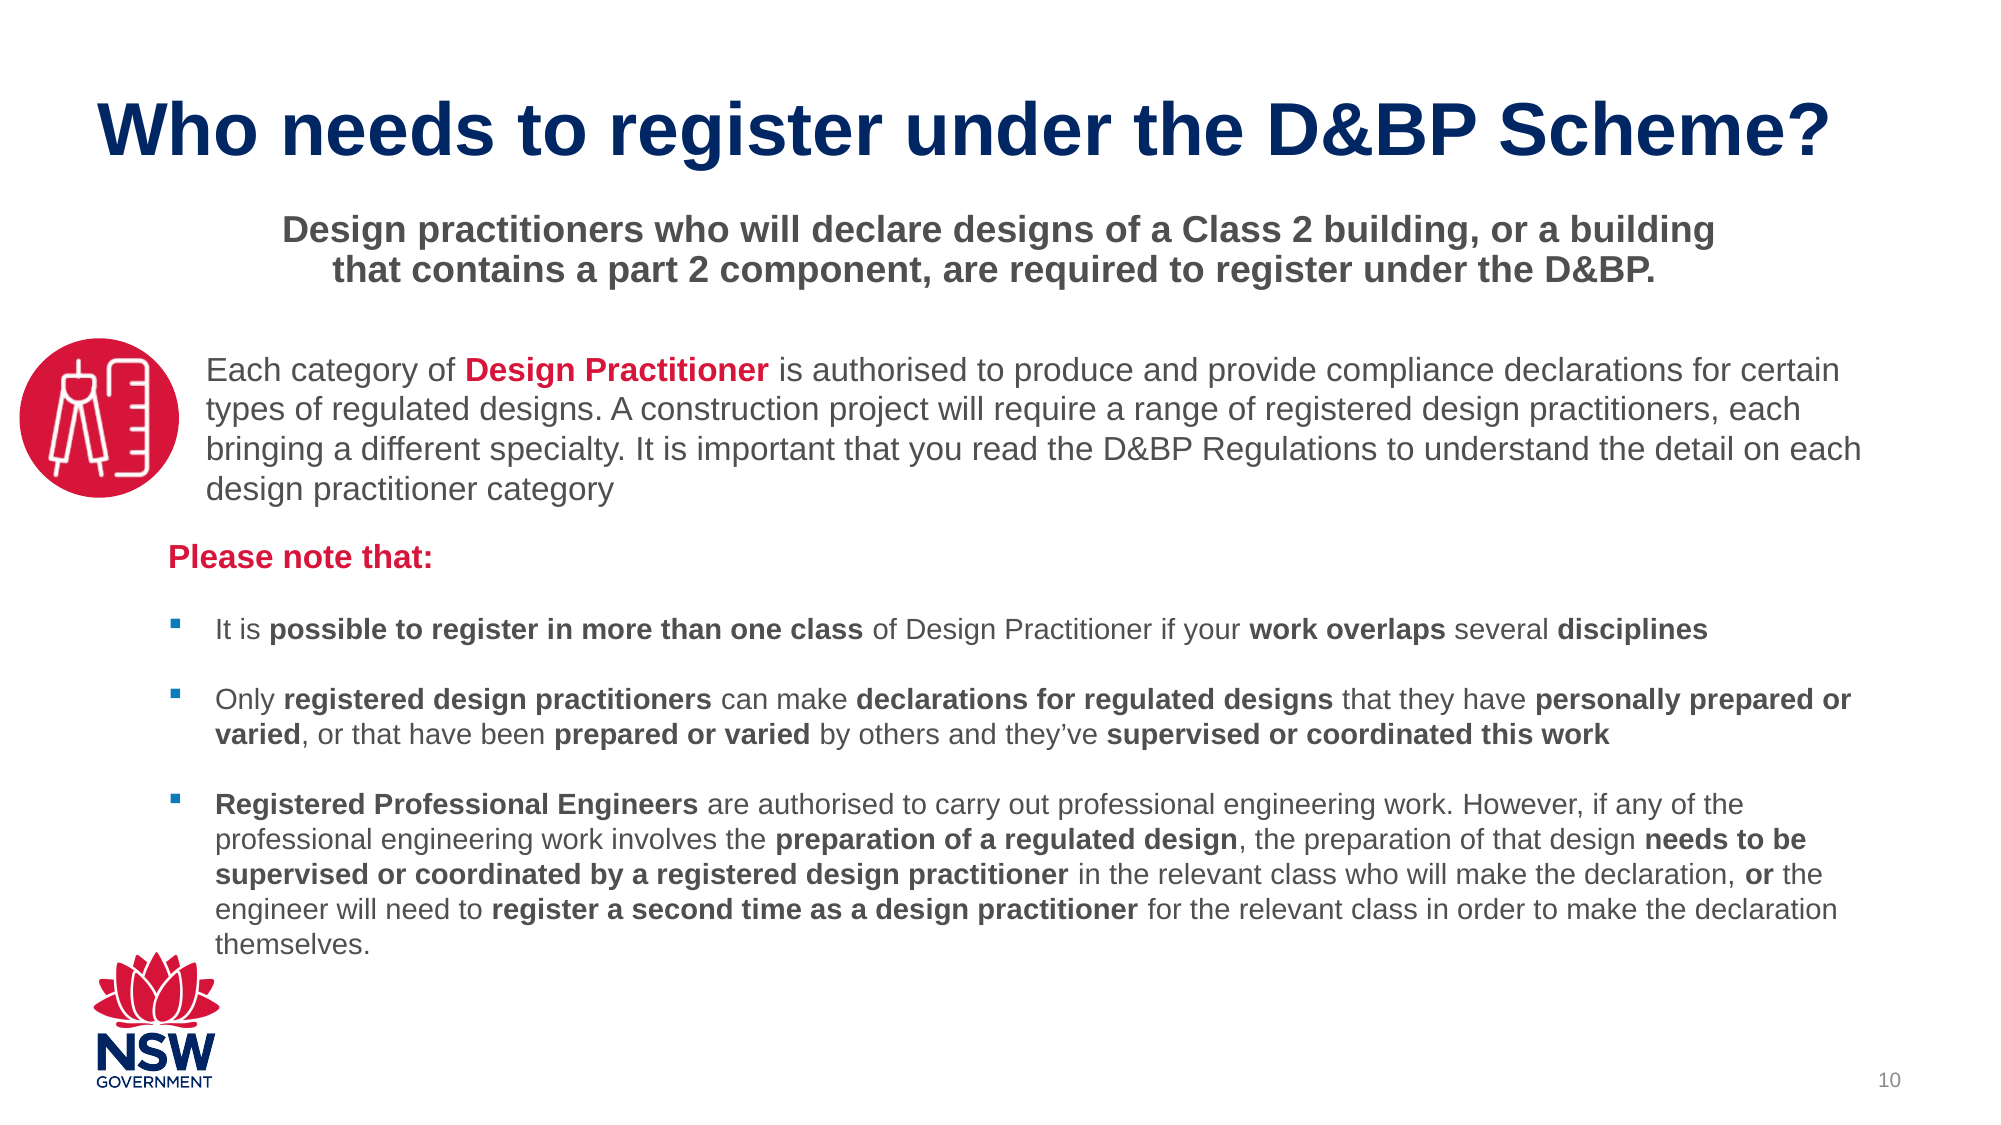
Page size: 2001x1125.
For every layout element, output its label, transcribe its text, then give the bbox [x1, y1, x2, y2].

text_box Each category of Design Practitioner is authorised to produce and provide compliance declarations for certain types of regulated designs. A construction project will require a range of registered design practitioners, each bringing a different specialty. It is important that you read the D&BP Regulations to understand the detail on each design practitioner category [205, 347, 1901, 489]
picture [91, 950, 222, 1088]
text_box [19, 338, 179, 498]
text_box Design practitioners who will declare designs of a Class 2 building, or a building that contains a part 2 component, are required to register under the D&BP. [250, 209, 1750, 291]
title Who needs to register under the D&BP Scheme? [97, 90, 1904, 173]
text_box Please note that: It is possible to register in more than one class of Design Practitioner if your work overlaps several disciplines Only registered design practitioners can make declarations for regulated designs that they have personally prepared or varied, or that have been prepared or varied by others and they’ve supervised or coordinated this work Registered Professional Engineers are authorised to carry out professional engineering work. However, if any of the professional engineering work involves the preparation of a regulated design, the preparation of that design needs to be supervised or coordinated by a registered design practitioner in the relevant class who will make the declaration, or the engineer will need to register a second time as a design practitioner for the relevant class in order to make the declaration themselves. [153, 528, 1889, 968]
slide_number 10 [1875, 1066, 1902, 1092]
